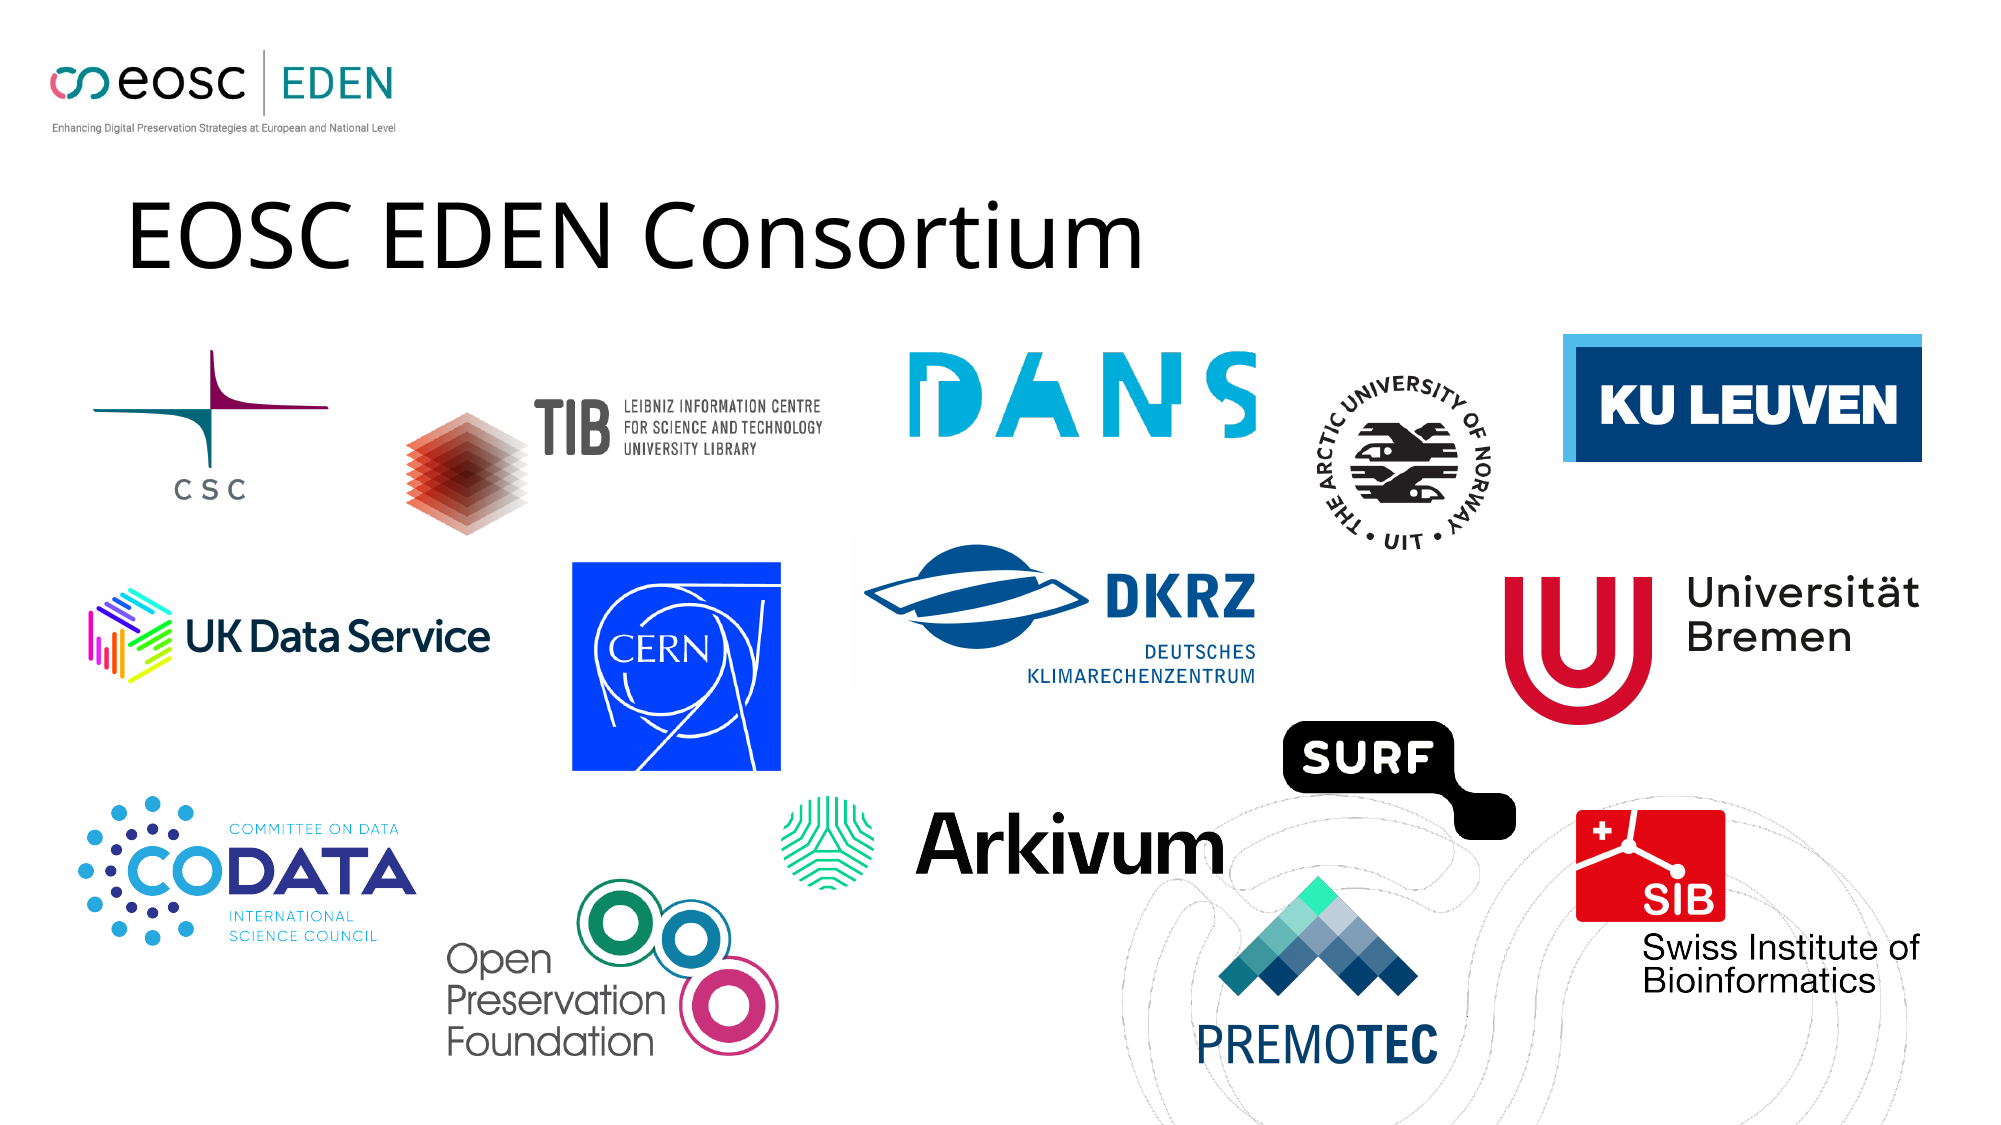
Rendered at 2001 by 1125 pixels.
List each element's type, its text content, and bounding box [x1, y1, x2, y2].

picture [1562, 333, 1922, 462]
picture [78, 796, 417, 946]
picture [80, 575, 498, 696]
picture [572, 561, 781, 771]
picture [885, 326, 1280, 463]
picture [81, 332, 343, 519]
title EOSC EDEN Consortium [109, 180, 1835, 298]
picture [781, 575, 1928, 1125]
picture [851, 533, 1267, 696]
picture [1300, 360, 1504, 564]
picture [446, 878, 779, 1056]
picture [20, 38, 425, 155]
picture [405, 399, 823, 536]
